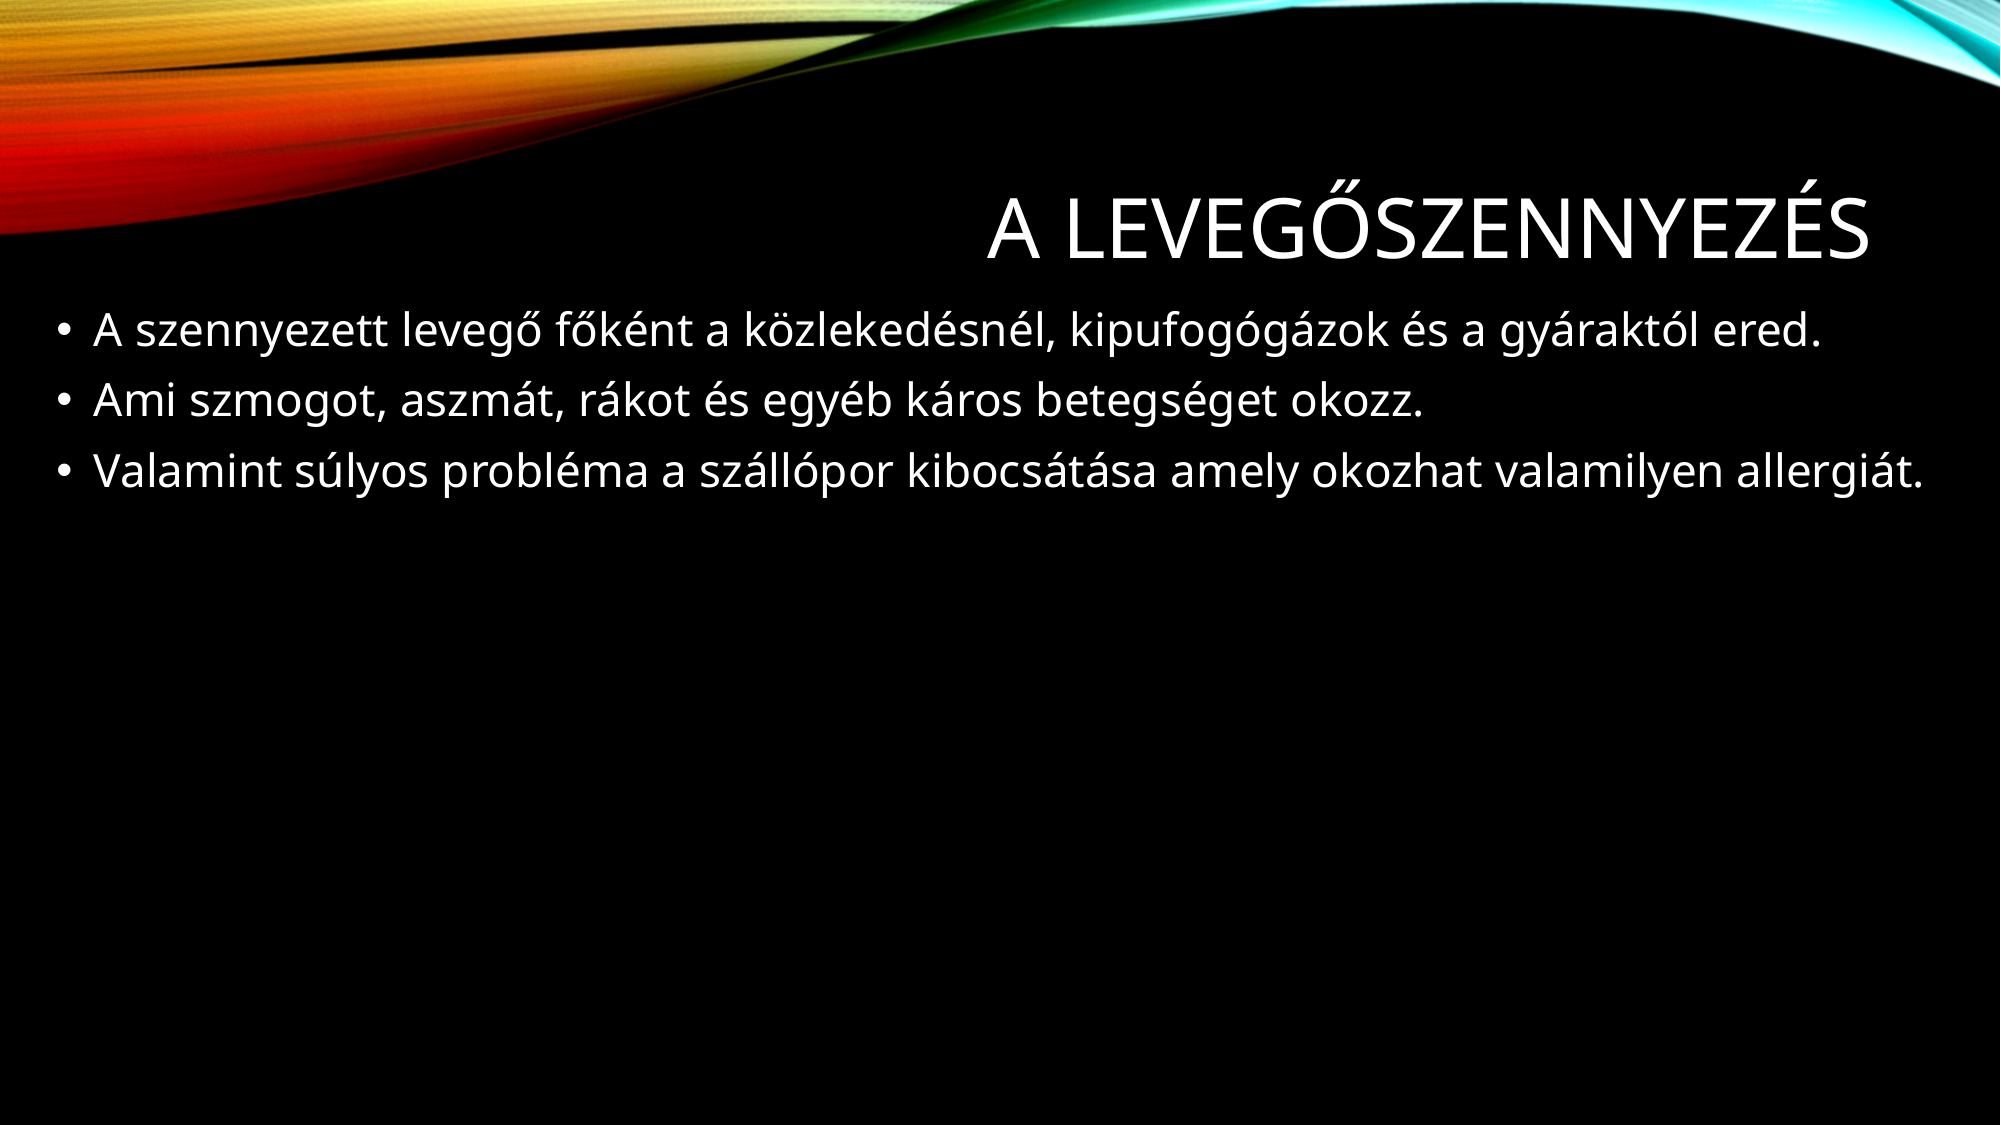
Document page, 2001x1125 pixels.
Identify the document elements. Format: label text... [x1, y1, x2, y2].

picture [0, 0, 2000, 237]
title A levegőszennyezés [474, 125, 1888, 299]
list A szennyezett levegő főként a közlekedésnél, kipufogógázok és a gyáraktól ered. Ami szmogot, aszmát, rákot és egyéb káros betegséget okozz. Valamint súlyos probléma a szállópor kibocsátása amely okozhat valamilyen allergiát. [41, 299, 1943, 866]
